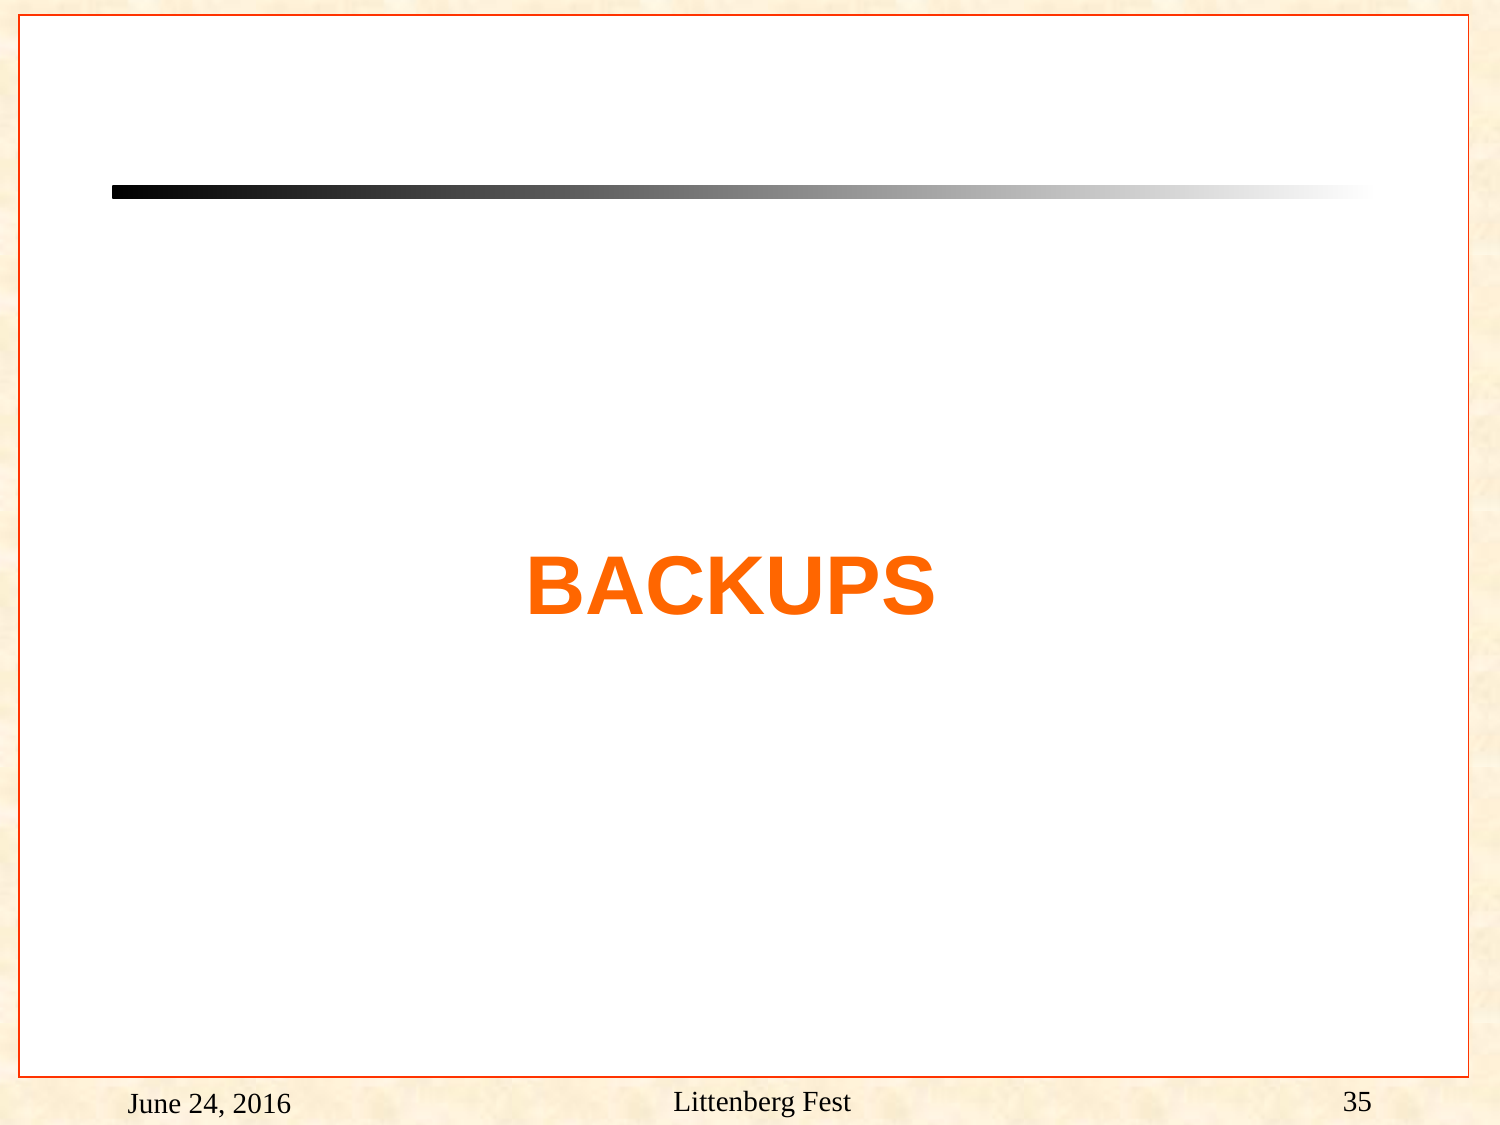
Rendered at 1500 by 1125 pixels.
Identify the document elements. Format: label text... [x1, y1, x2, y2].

footer Littenberg Fest [525, 1074, 1000, 1113]
title BACKUPS [187, 487, 1276, 676]
picture [0, 0, 1500, 1125]
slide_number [112, 1077, 425, 1115]
slide_number 35 [1074, 1074, 1388, 1113]
